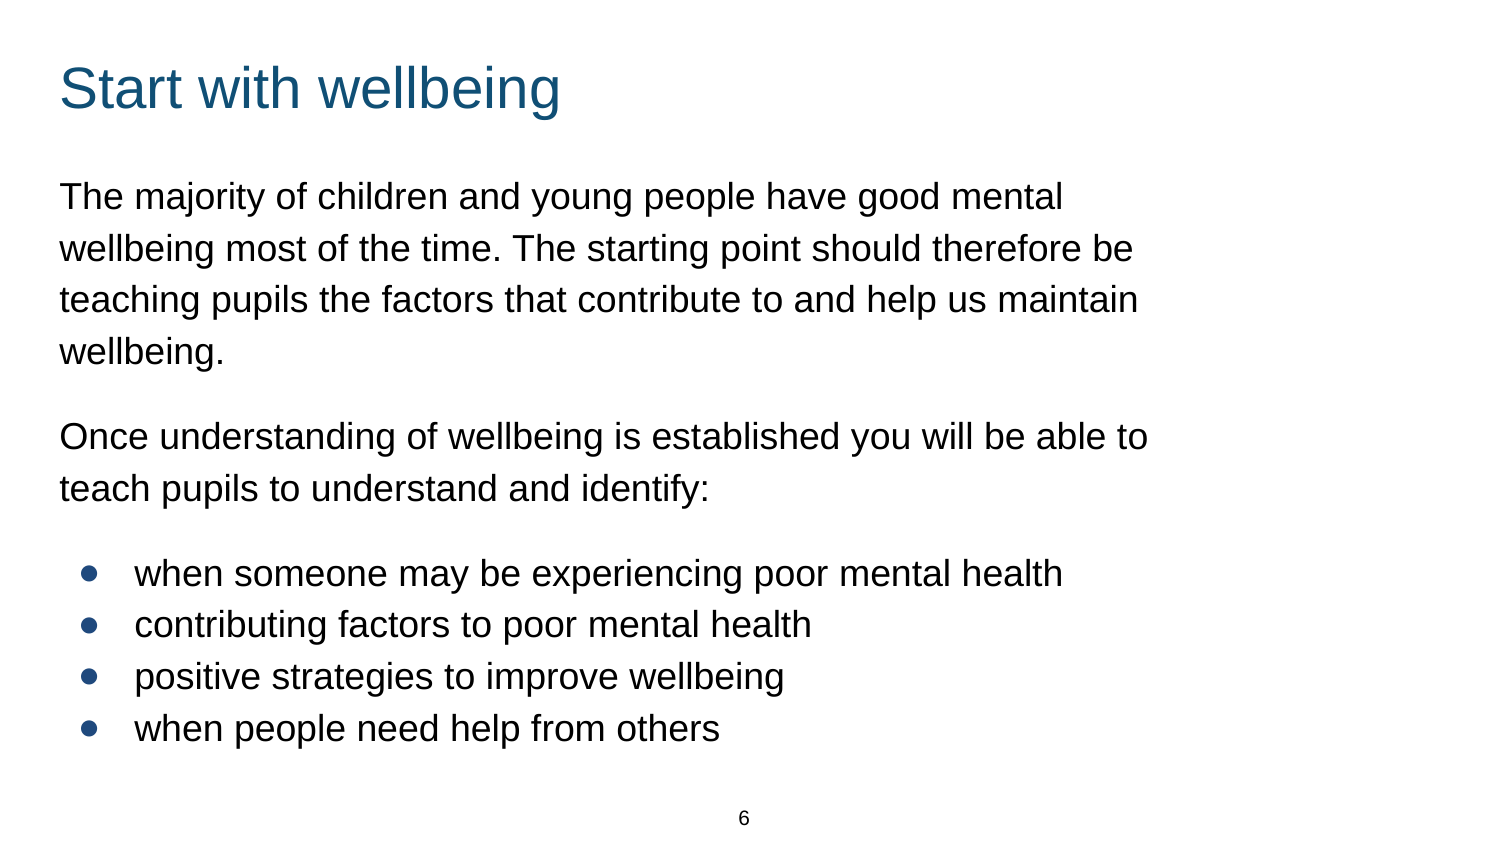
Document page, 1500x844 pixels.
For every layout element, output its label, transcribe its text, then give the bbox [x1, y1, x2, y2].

list The majority of children and young people have good mental wellbeing most of the time. The starting point should therefore be teaching pupils the factors that contribute to and help us maintain wellbeing. Once understanding of wellbeing is established you will be able to teach pupils to understand and identify: when someone may be experiencing poor mental health contributing factors to poor mental health positive strategies to improve wellbeing when people need help from others [44, 150, 1224, 572]
slide_number 6 [706, 789, 765, 844]
title Start with wellbeing [44, 35, 1470, 130]
